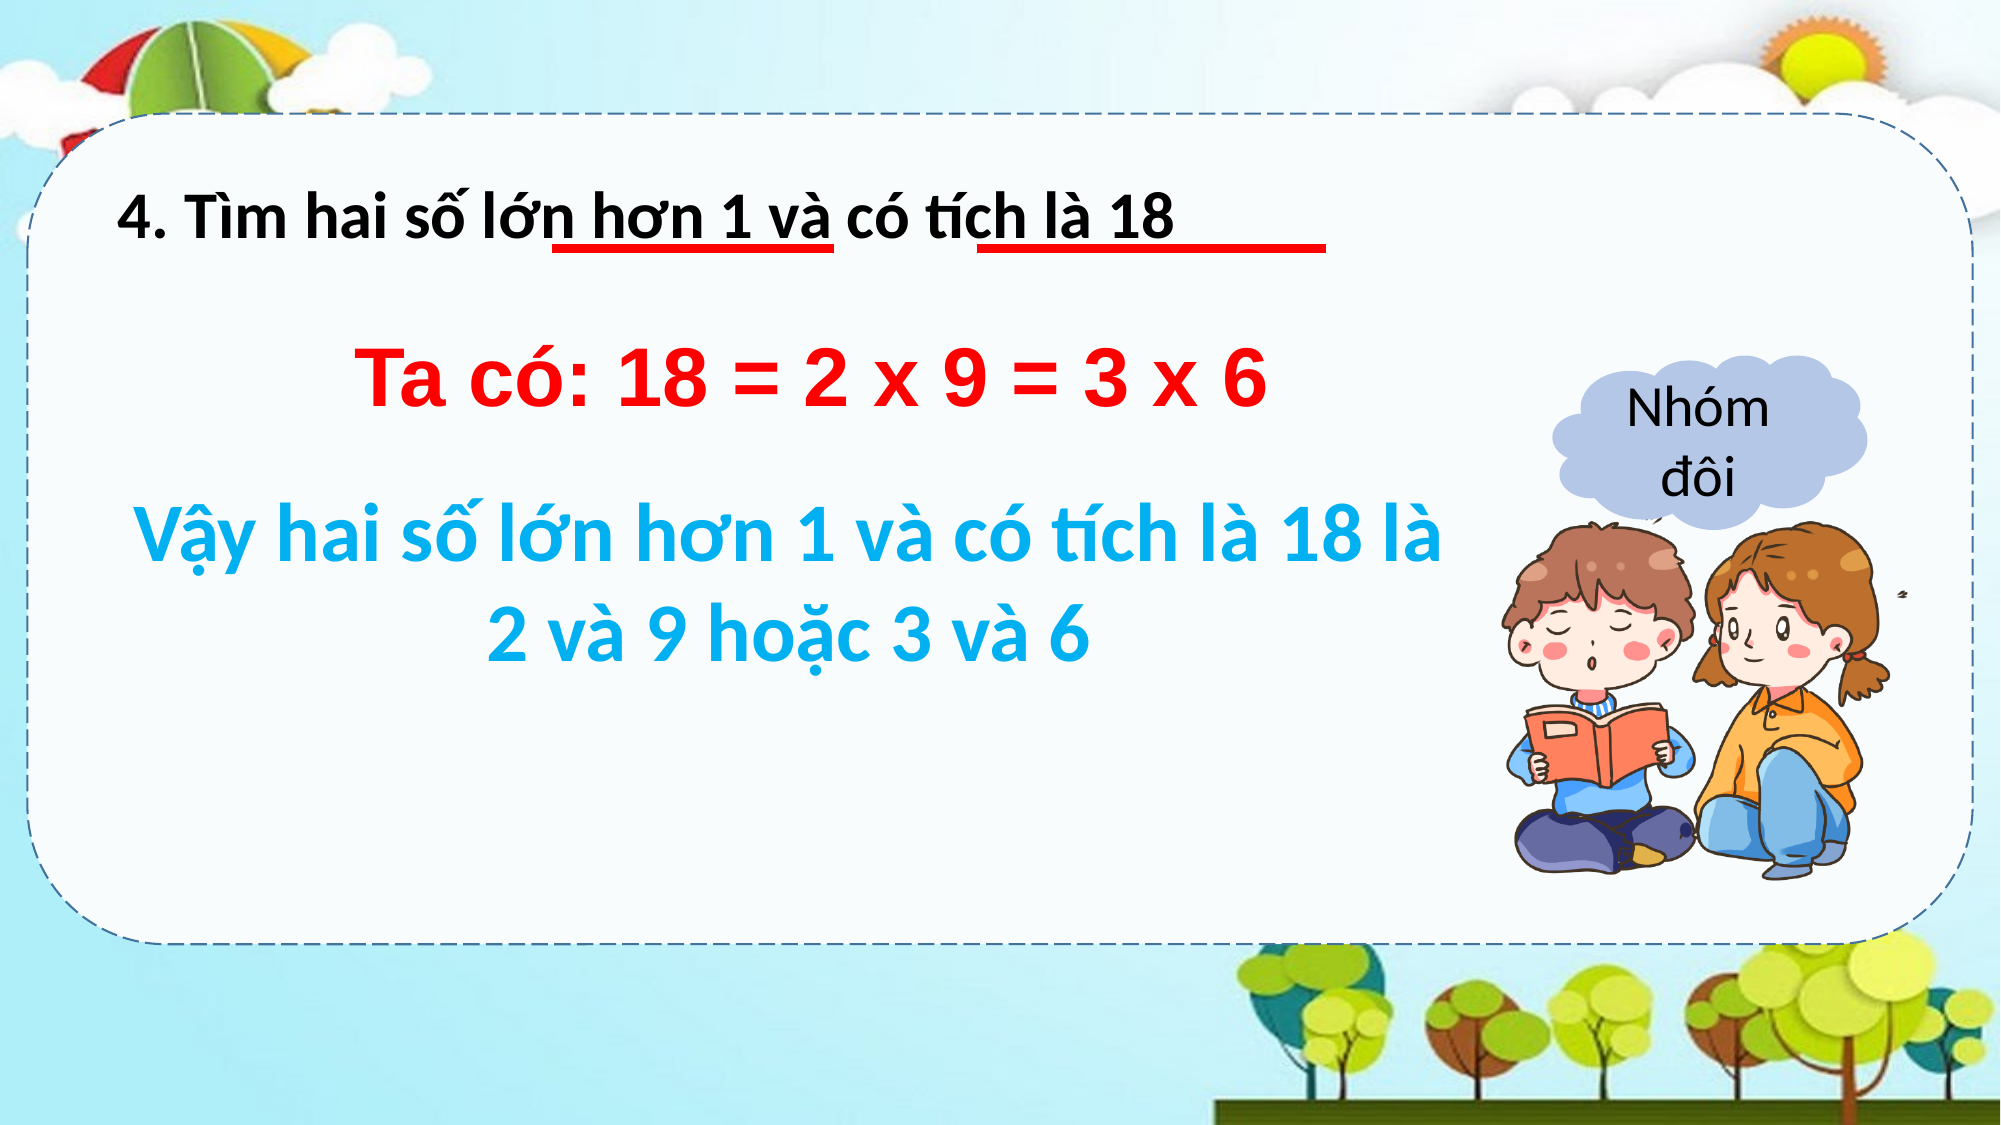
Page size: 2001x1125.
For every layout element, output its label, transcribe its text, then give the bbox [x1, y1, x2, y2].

picture [0, 0, 2001, 1125]
text_box 4. Tìm hai số lớn hơn 1 và có tích là 18 [103, 163, 1927, 259]
text_box [26, 112, 1974, 946]
text_box Ta có: 18 = 2 x 9 = 3 x 6 [298, 315, 1326, 431]
text_box Vậy hai số lớn hơn 1 và có tích là 18 là 2 và 9 hoặc 3 và 6 [103, 470, 1325, 686]
